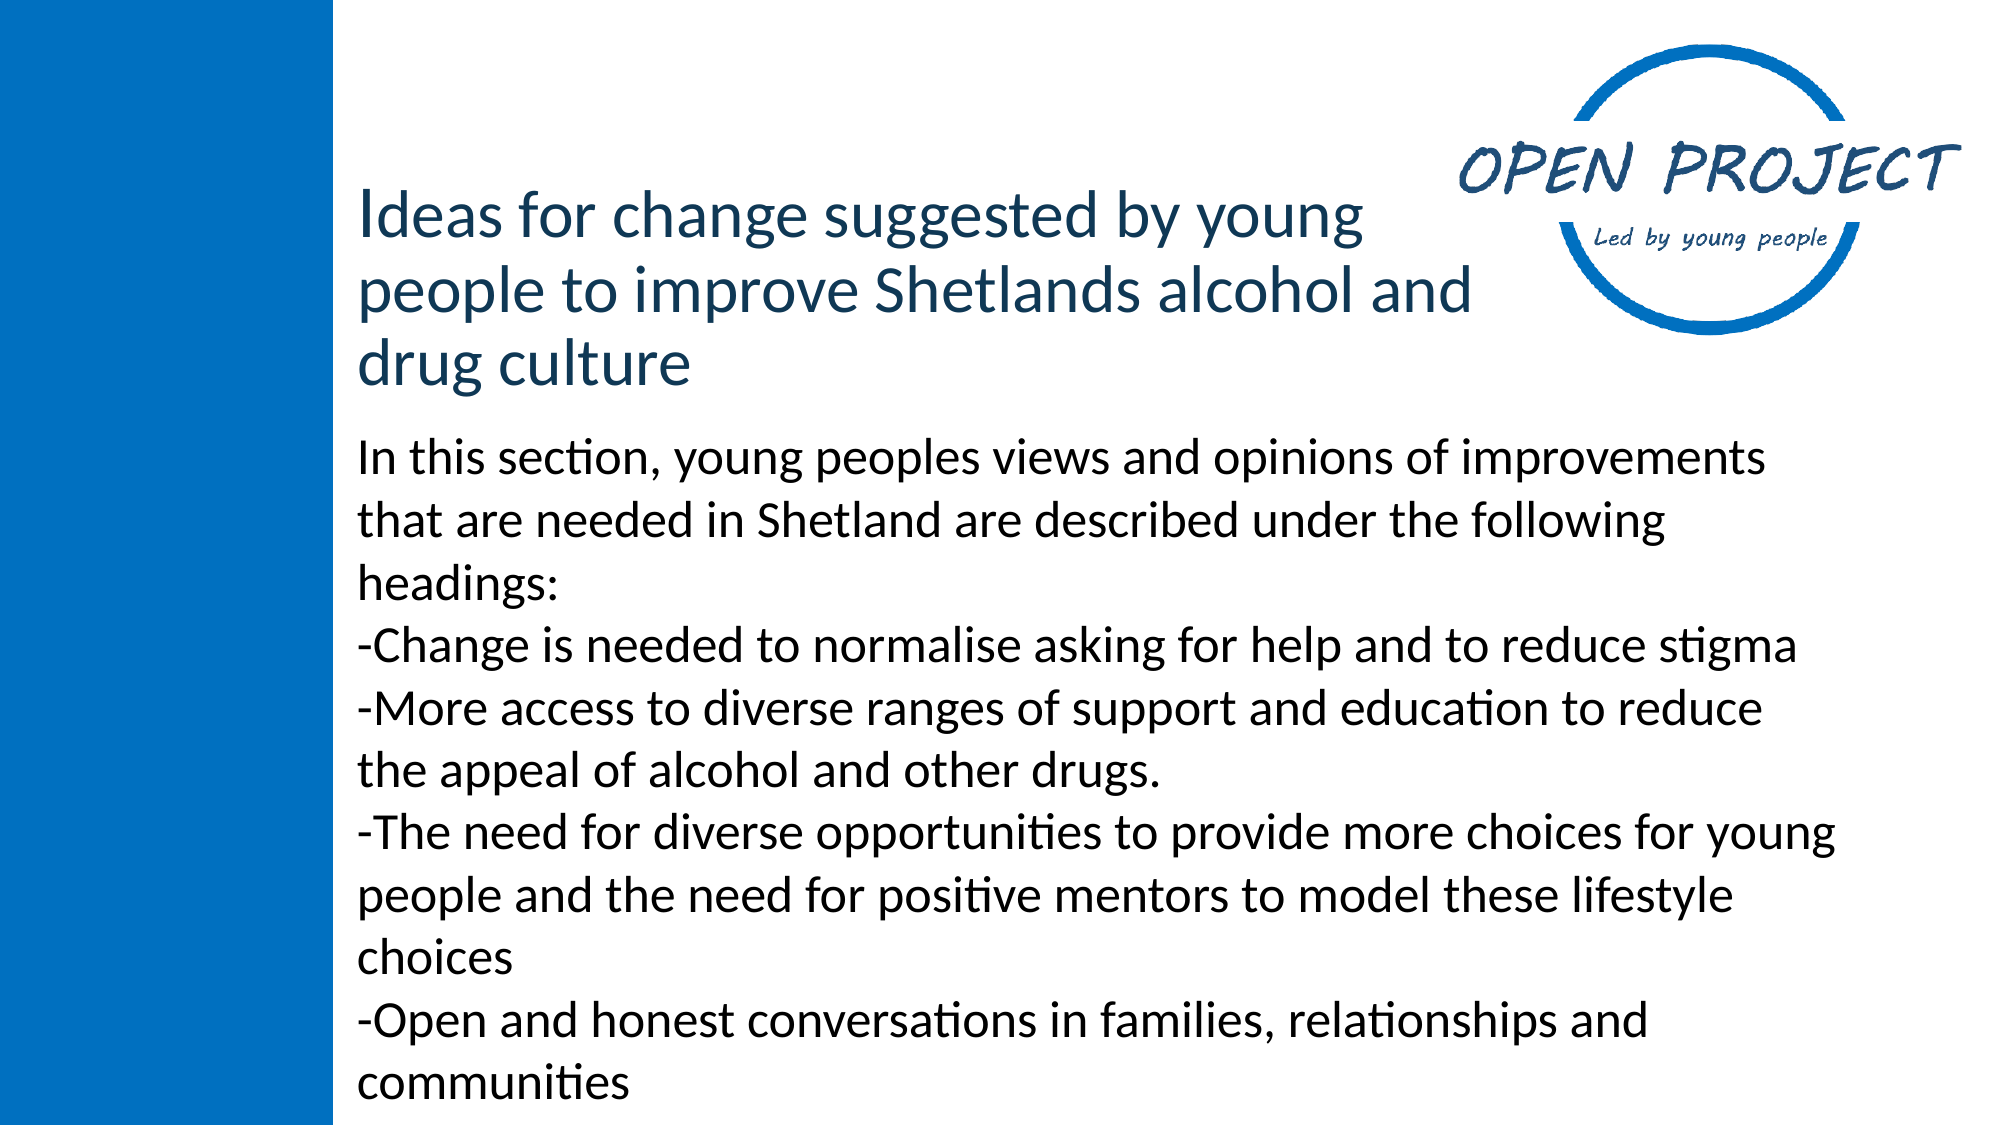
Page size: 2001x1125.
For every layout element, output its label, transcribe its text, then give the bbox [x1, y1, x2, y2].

picture [1535, 36, 1974, 341]
title Ideas for change suggested by young people to improve Shetlands alcohol and drug culture [342, 0, 1535, 415]
text_box In this section, young peoples views and opinions of improvements that are needed in Shetland are described under the following headings: -Change is needed to normalise asking for help and to reduce stigma -More access to diverse ranges of support and education to reduce the appeal of alcohol and other drugs. -The need for diverse opportunities to provide more choices for young people and the need for positive mentors to model these lifestyle choices -Open and honest conversations in families, relationships and communities [342, 415, 1855, 1118]
